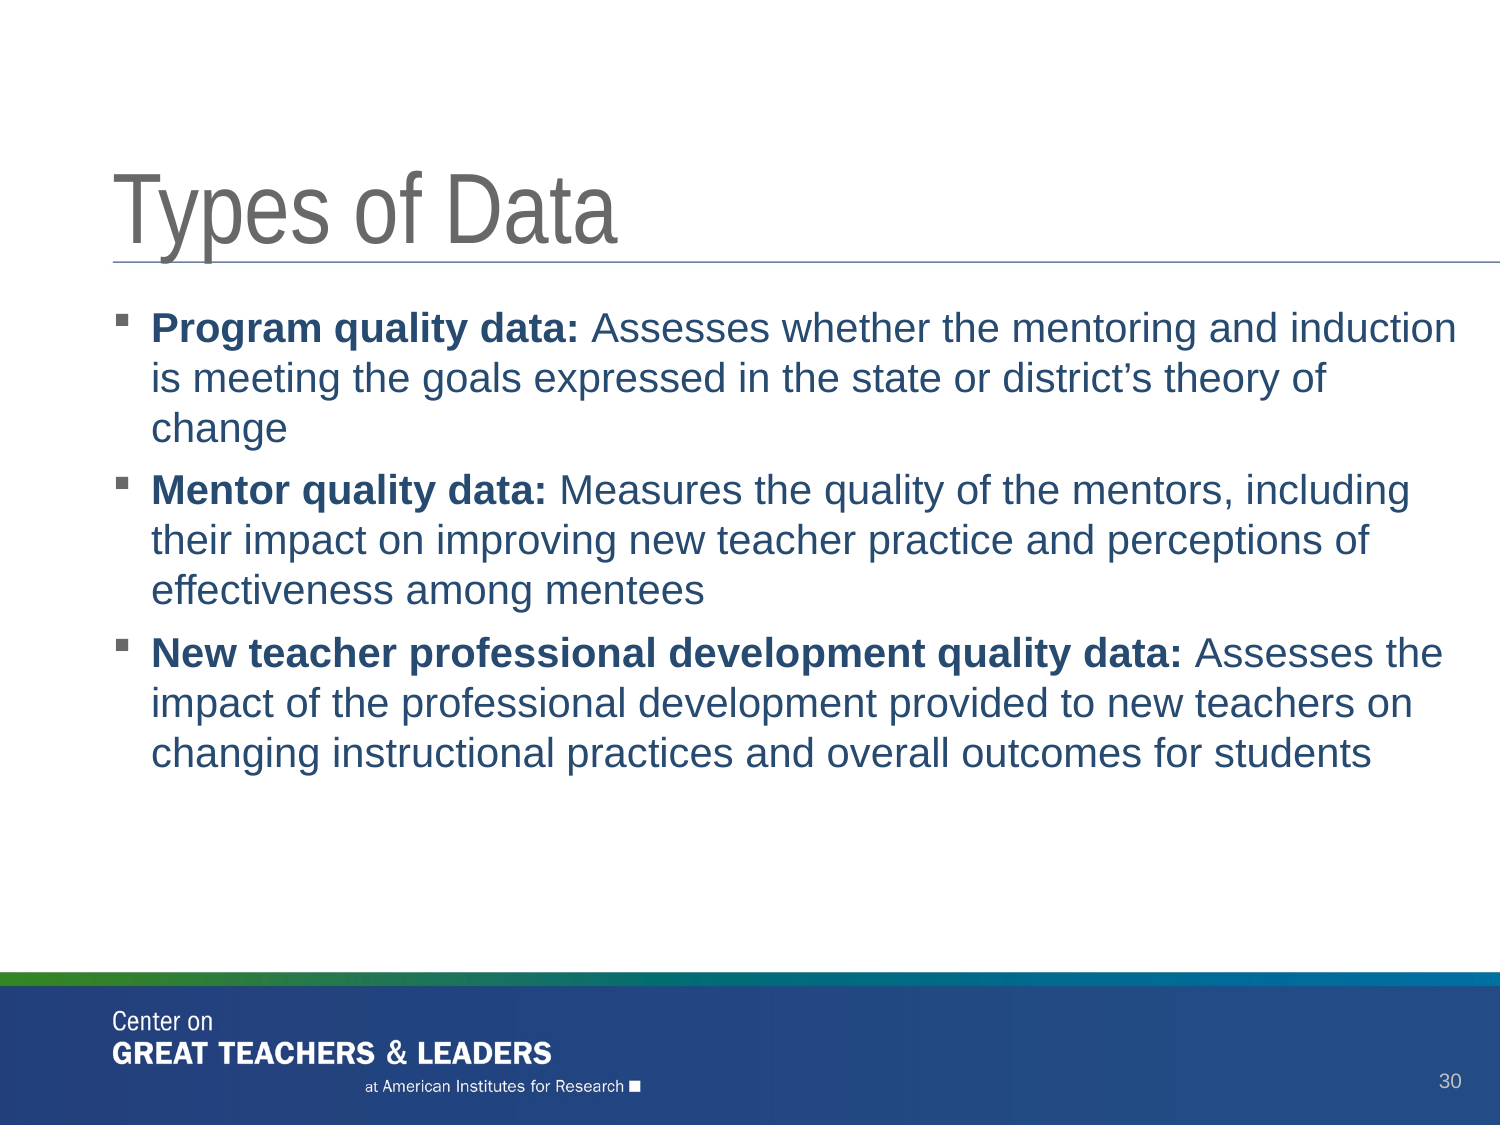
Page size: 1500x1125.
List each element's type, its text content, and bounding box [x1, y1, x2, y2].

title Types of Data [112, 19, 1463, 265]
list Program quality data: Assesses whether the mentoring and induction is meeting the goals expressed in the state or district’s theory of change Mentor quality data: Measures the quality of the mentors, including their impact on improving new teacher practice and perceptions of effectiveness among mentees New teacher professional development quality data: Assesses the impact of the professional development provided to new teachers on changing instructional practices and overall outcomes for students [112, 300, 1463, 970]
slide_number 30 [1436, 1067, 1462, 1093]
picture [0, 0, 1500, 1125]
